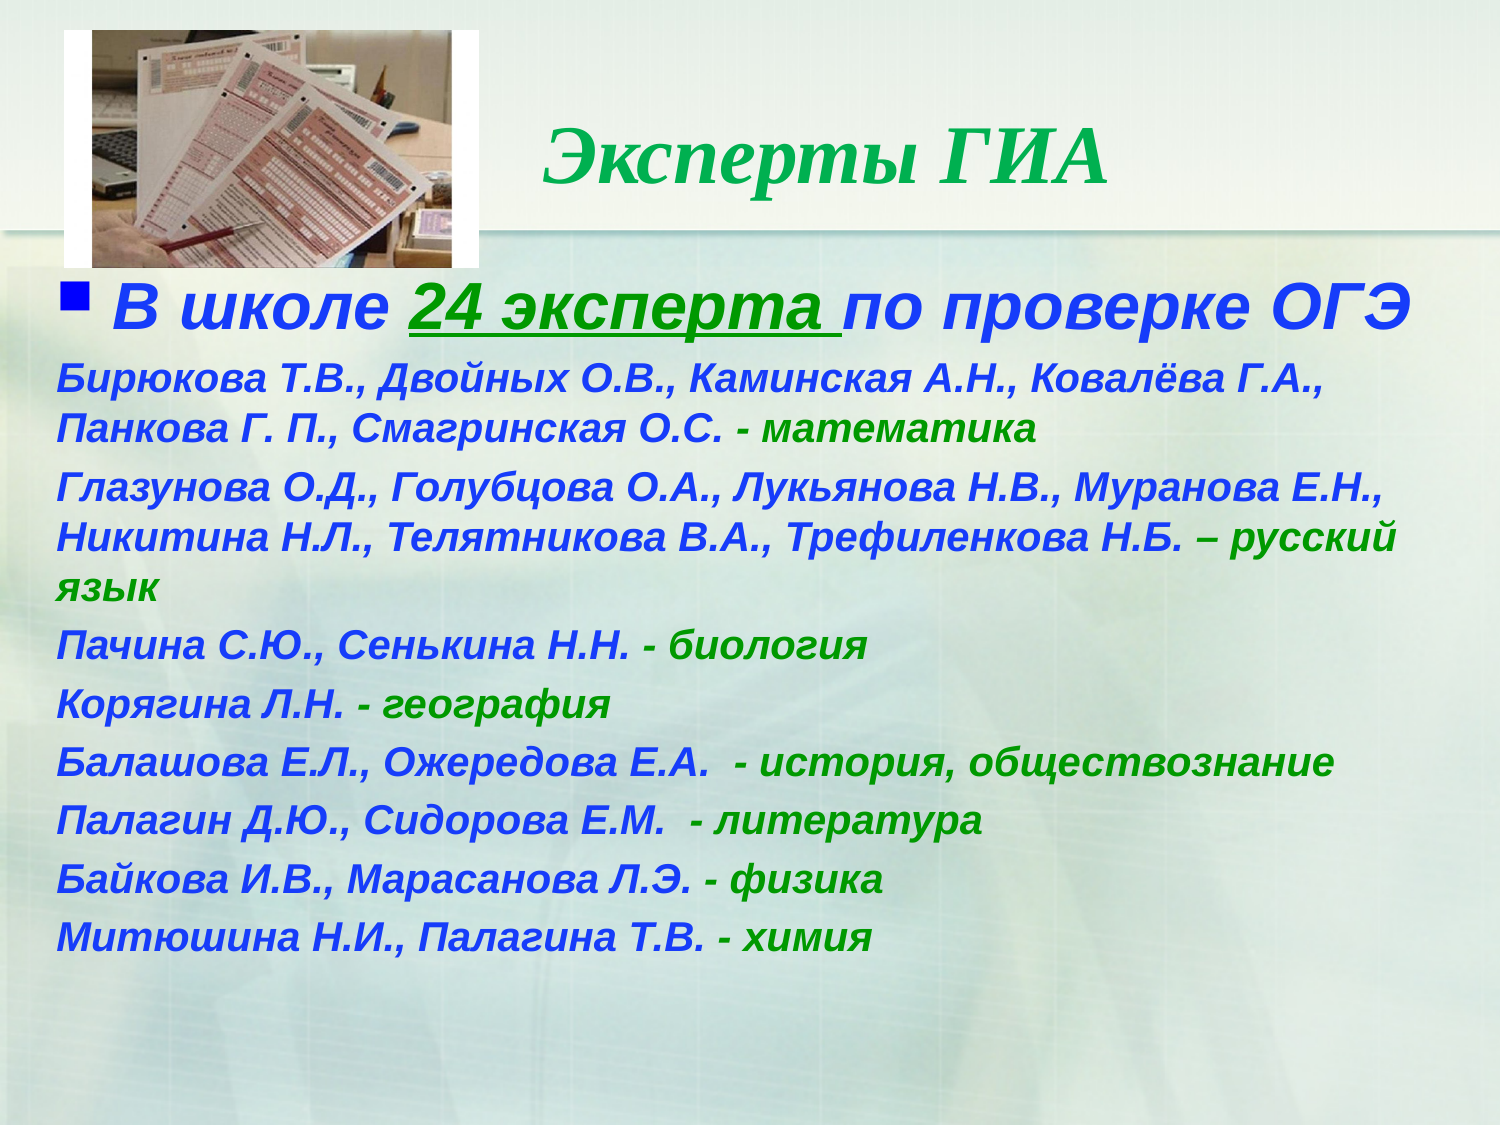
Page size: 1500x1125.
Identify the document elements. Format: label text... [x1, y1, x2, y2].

title Эксперты ГИА [484, 78, 1424, 222]
picture [0, 0, 1500, 1125]
list В школе 24 эксперта по проверке ОГЭ Бирюкова Т.В., Двойных О.В., Каминская А.Н., Ковалёва Г.А., Панкова Г. П., Смагринская О.С. - математика Глазунова О.Д., Голубцова О.А., Лукьянова Н.В., Муранова Е.Н., Никитина Н.Л., Телятникова В.А., Трефиленкова Н.Б. – русский язык Пачина С.Ю., Сенькина Н.Н. - биология Корягина Л.Н. - география Балашова Е.Л., Ожередова Е.А. - история, обществознание Палагин Д.Ю., Сидорова Е.М. - литература Байкова И.В., Марасанова Л.Э. - физика Митюшина Н.И., Палагина Т.В. - химия [41, 255, 1459, 1047]
